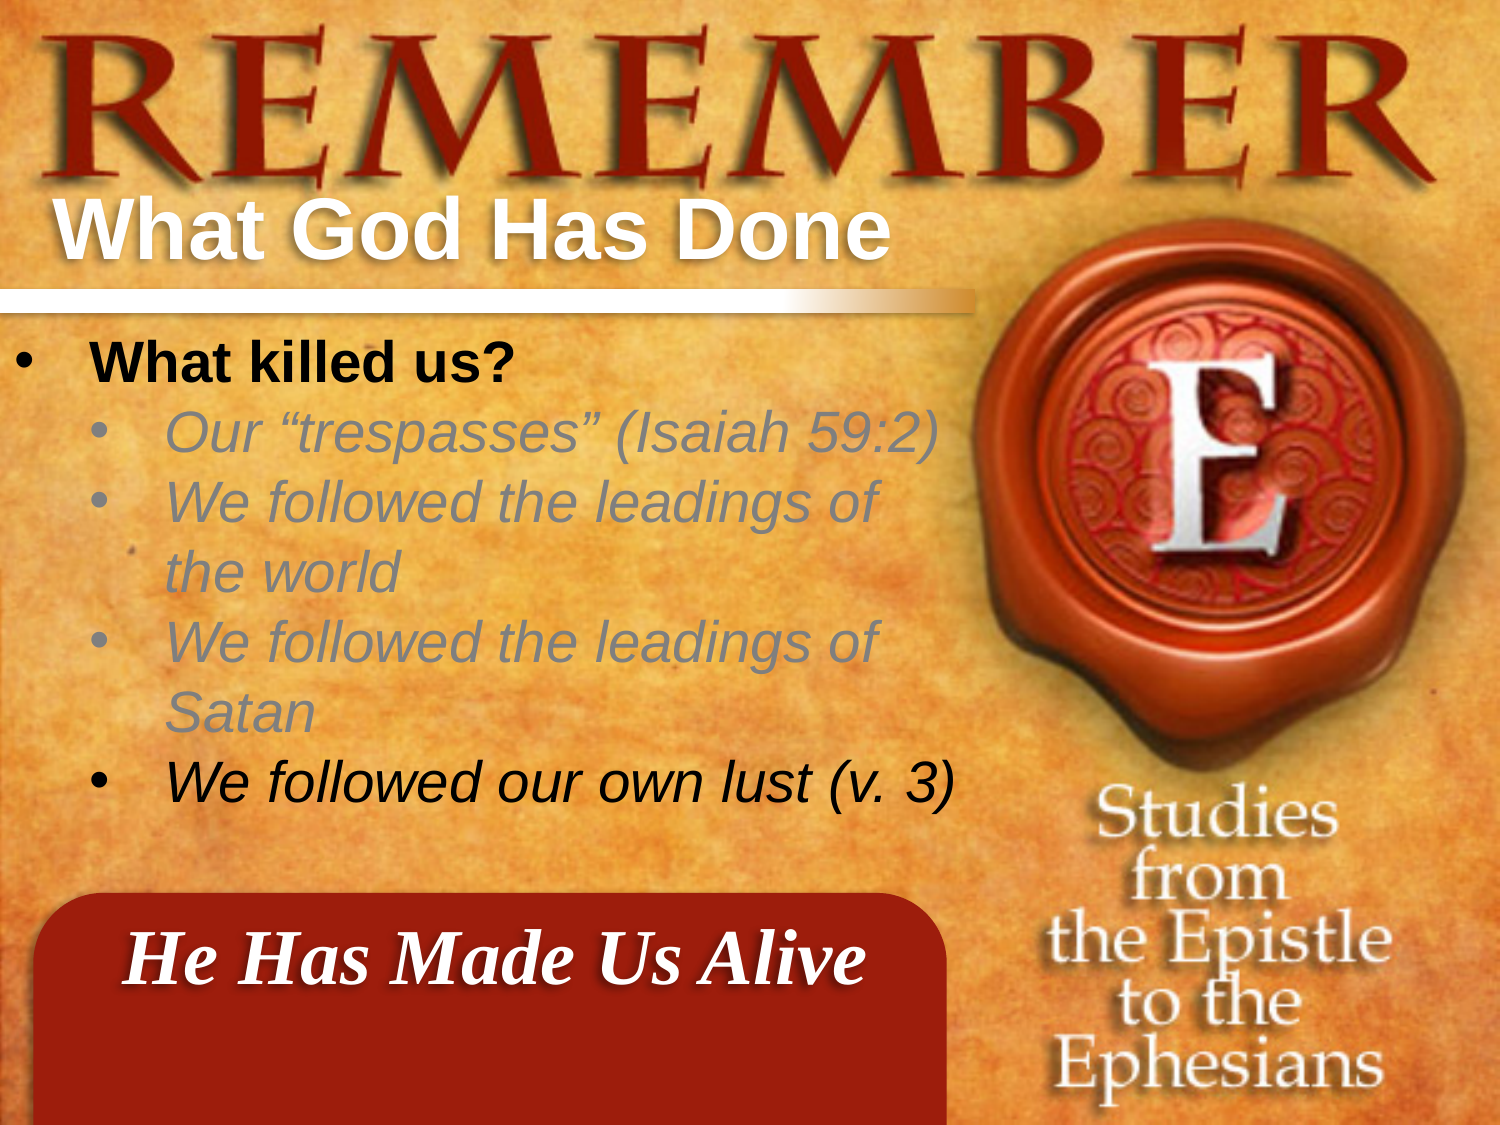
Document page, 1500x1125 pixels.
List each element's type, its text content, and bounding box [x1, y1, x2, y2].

text_box What killed us? Our “trespasses” (Isaiah 59:2) We followed the leadings of the world We followed the leadings of Satan We followed our own lust (v. 3) [0, 317, 975, 822]
text_box What God Has Done [37, 164, 909, 285]
text_box [0, 289, 976, 313]
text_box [33, 892, 947, 1125]
picture [0, 0, 1500, 1125]
